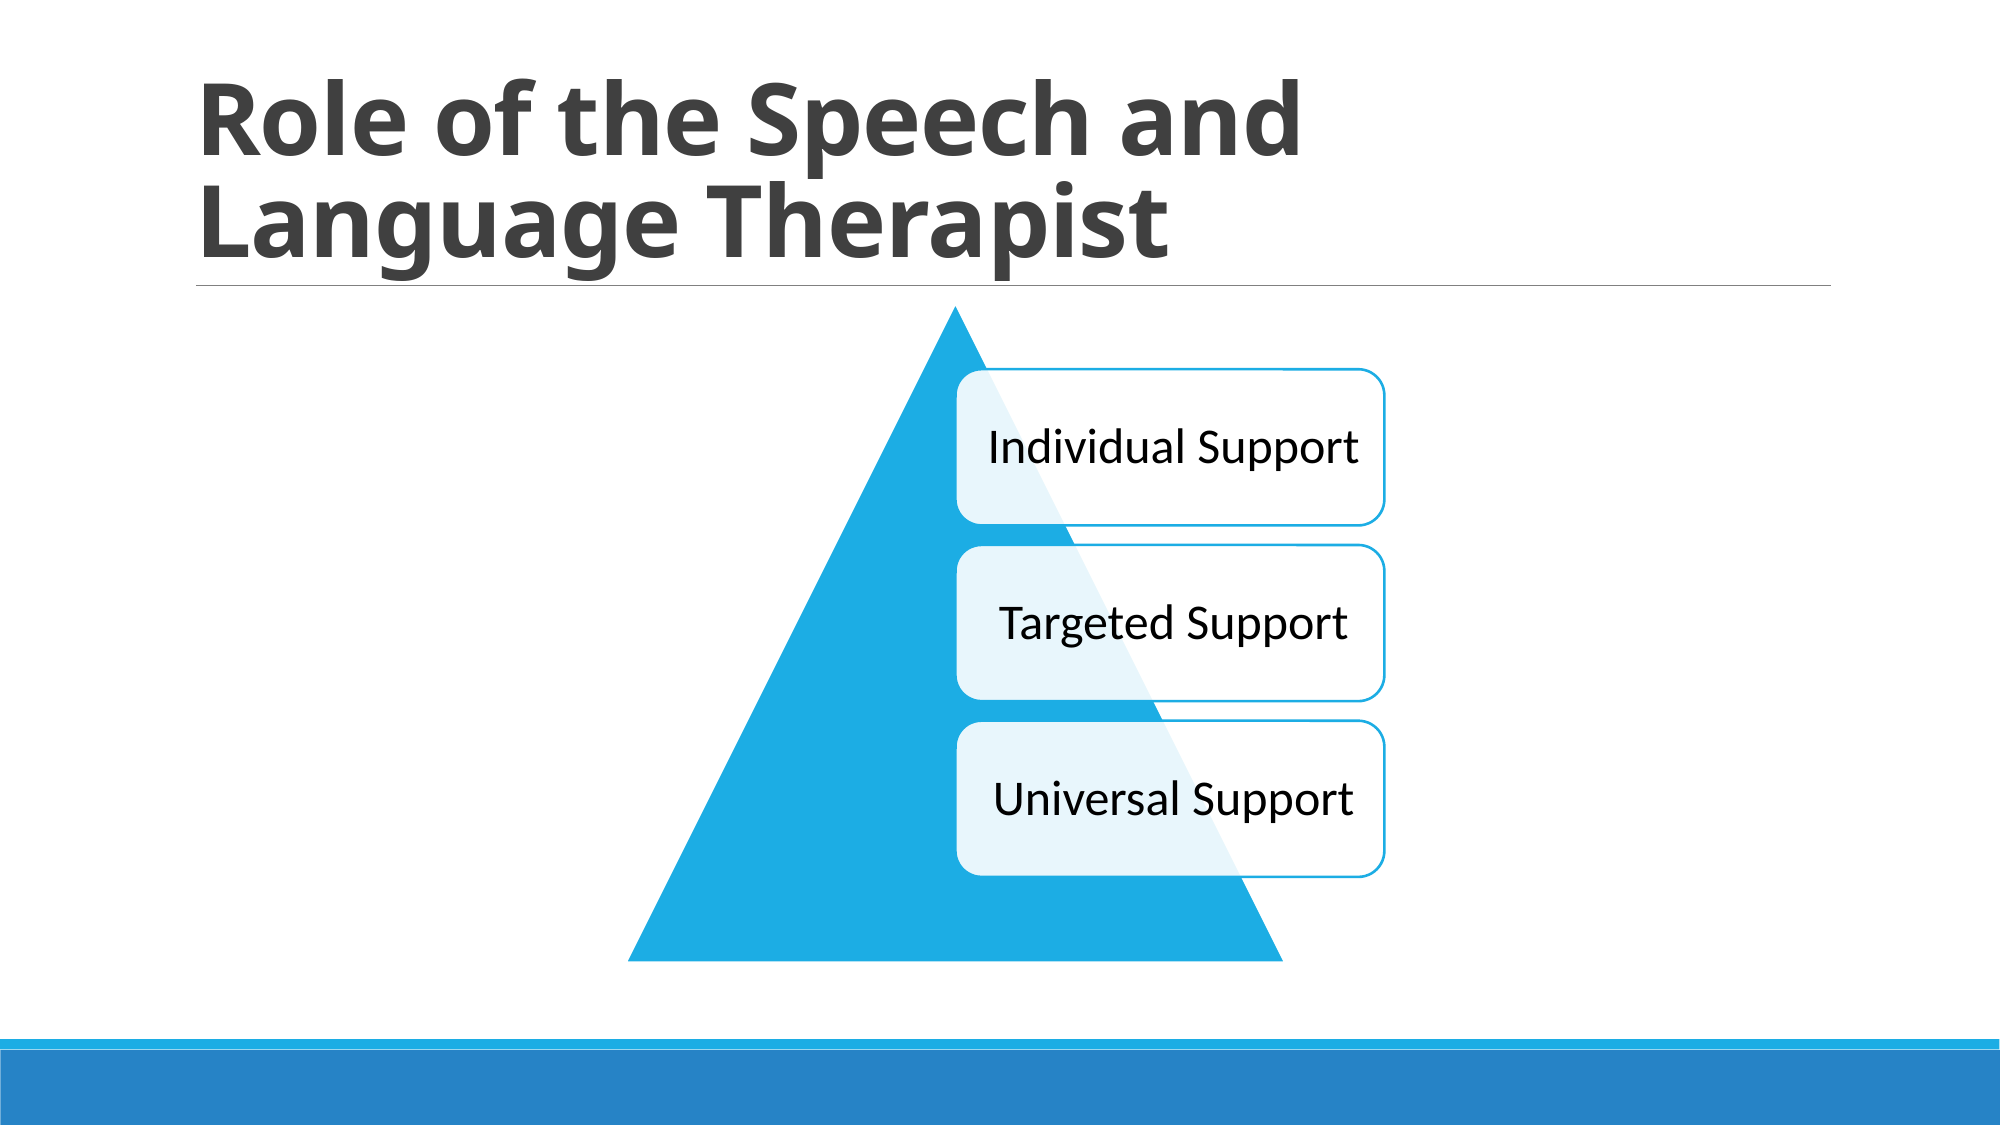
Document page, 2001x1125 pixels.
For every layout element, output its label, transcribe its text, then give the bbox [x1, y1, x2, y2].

title Role of the Speech and Language Therapist [180, 47, 1830, 285]
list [179, 302, 1831, 964]
